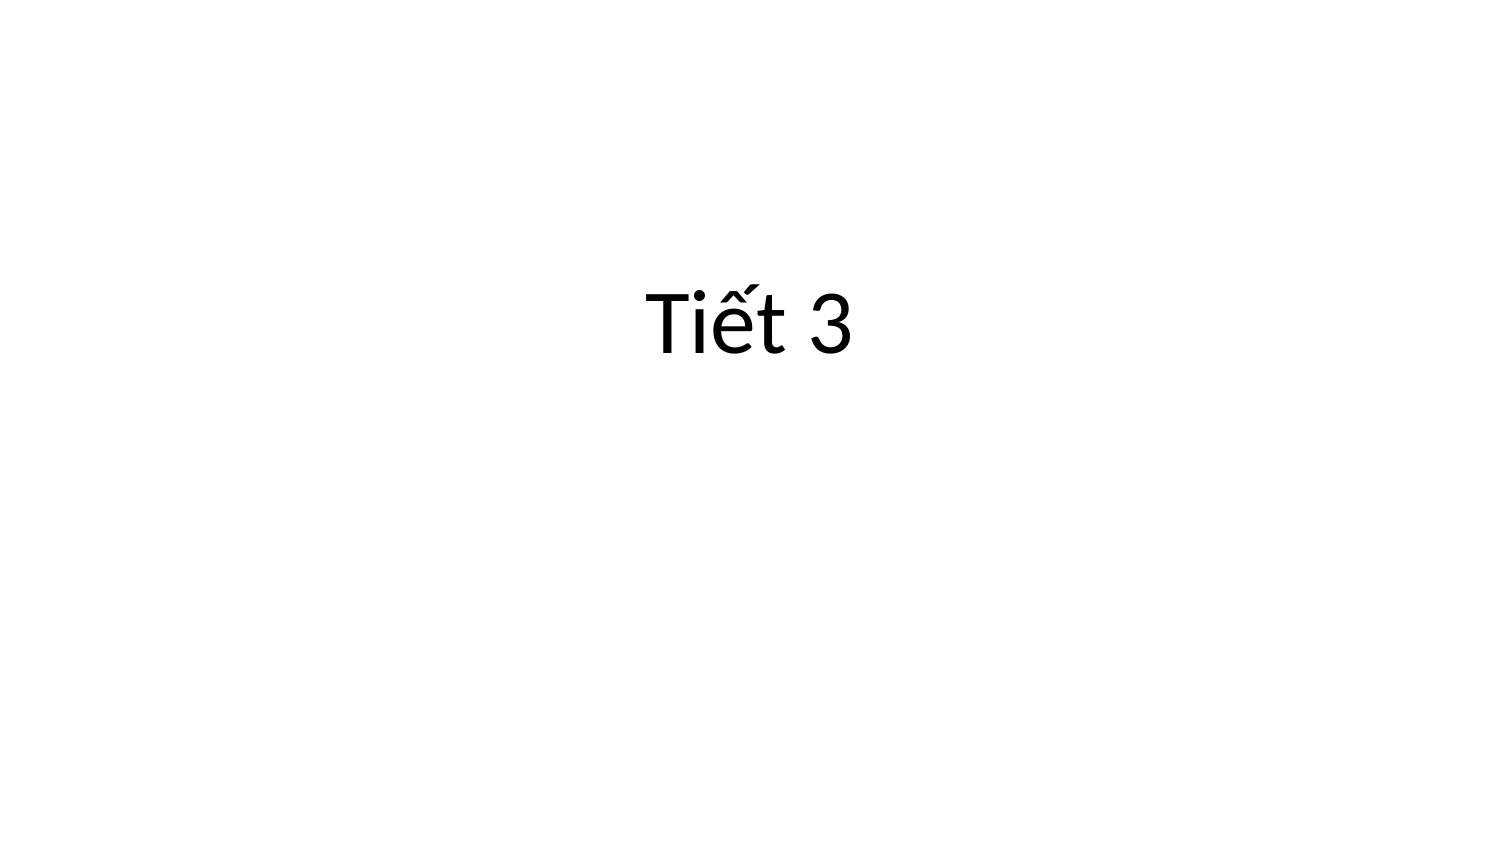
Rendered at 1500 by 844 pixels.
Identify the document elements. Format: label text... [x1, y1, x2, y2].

title Tiết 3 [75, 246, 1425, 388]
